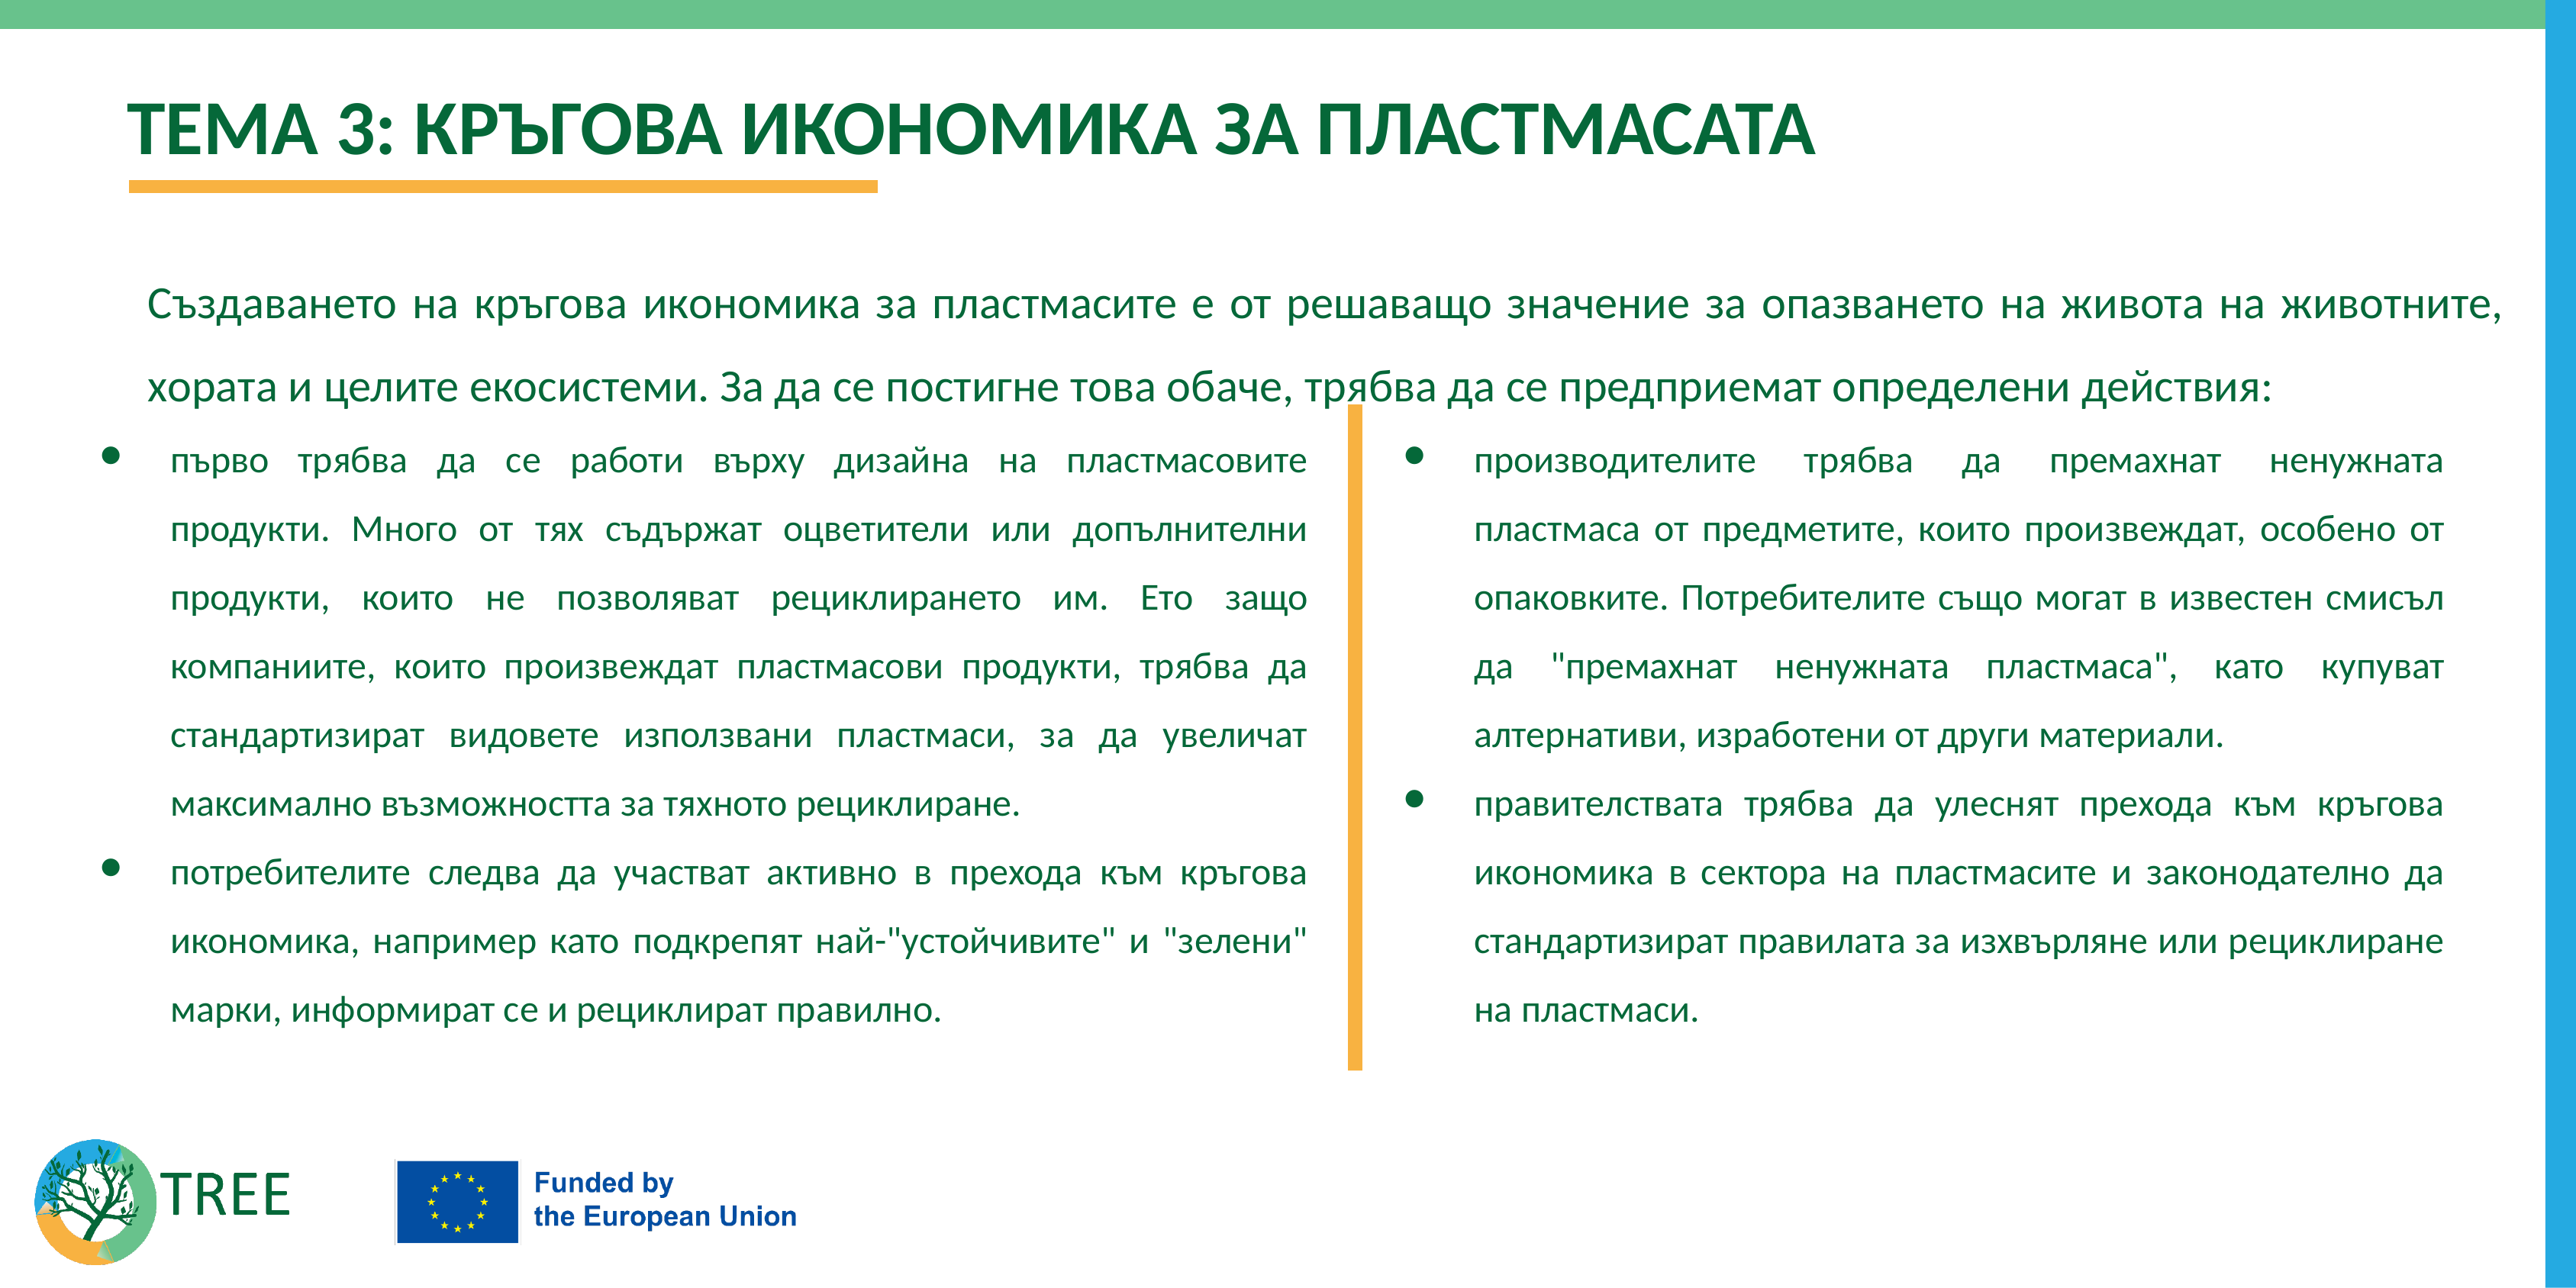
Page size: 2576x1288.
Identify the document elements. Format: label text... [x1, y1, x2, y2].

text_box [0, 0, 2545, 29]
picture [34, 1139, 289, 1265]
text_box [129, 180, 878, 193]
text_box производителите трябва да премахнат ненужната пластмаса от предметите, които произвеждат, особено от опаковките. Потребителите също могат в известен смисъл да "премахнат ненужната пластмаса", като купуват алтернативи, изработени от други материали. правителствата трябва да улеснят прехода към кръгова икономика в сектора на пластмасите и законодателно да стандартизират правилата за изхвърляне или рециклиране на пластмаси. [1361, 392, 2464, 1048]
text_box [2545, 0, 2576, 1288]
picture [392, 1156, 827, 1248]
text_box [1348, 404, 1362, 1070]
text_box първо трябва да се работи върху дизайна на пластмасовите продукти. Много от тях съдържат оцветители или допълнителни продукти, които не позволяват рециклирането им. Ето защо компаниите, които произвеждат пластмасови продукти, трябва да стандартизират видовете използвани пластмаси, за да увеличат максимално възможността за тяхното рециклиране. потребителите следва да участват активно в прехода към кръгова икономика, например като подкрепят най-"устойчивите" и "зелени" марки, информират се и рециклират правилно. [58, 392, 1327, 1048]
text_box Създаването на кръгова икономика за пластмасите е от решаващо значение за опазването на живота на животните, хората и целите екосистеми. За да се постигне това обаче, трябва да се предприемат определени действия: [129, 226, 2525, 430]
text_box ТЕМА 3: КРЪГОВА ИКОНОМИКА ЗА ПЛАСТМАСАТА [108, 67, 2065, 180]
